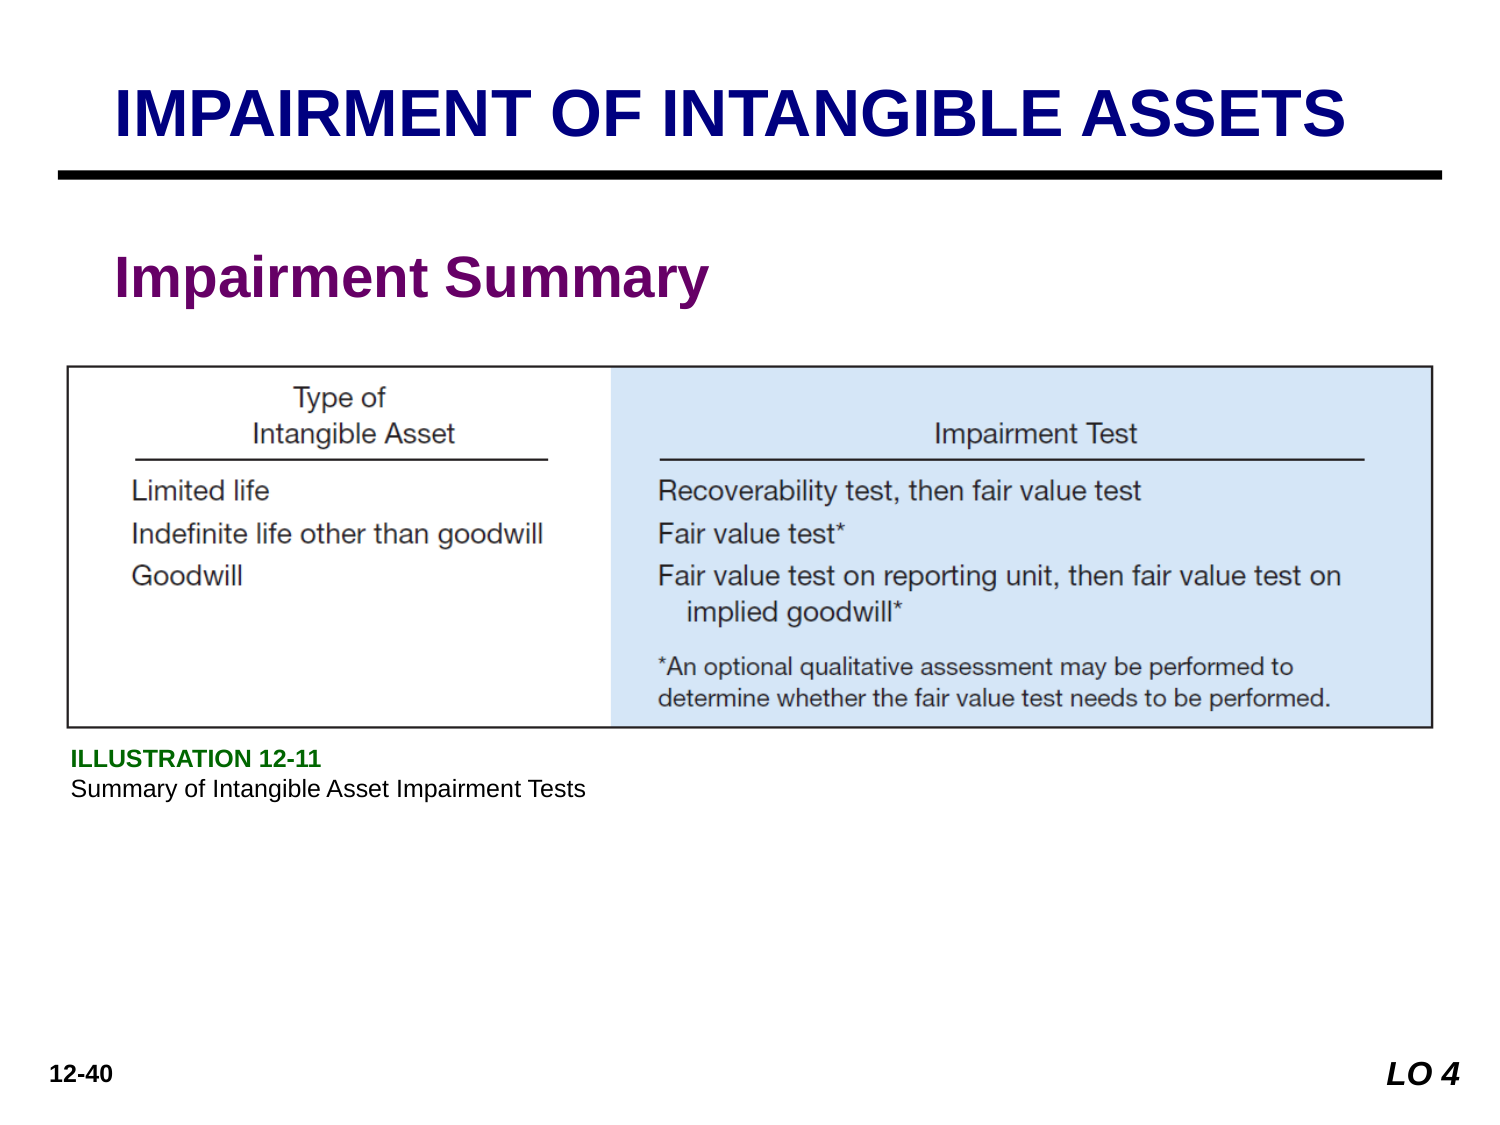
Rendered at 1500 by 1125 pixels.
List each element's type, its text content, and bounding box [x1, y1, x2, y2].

text_box ILLUSTRATION 12-11 Summary of Intangible Asset Impairment Tests [55, 735, 625, 810]
text_box LO 4 [1350, 1044, 1475, 1100]
picture [62, 362, 1438, 732]
text_box Impairment Summary [99, 224, 1413, 317]
text_box IMPAIRMENT OF INTANGIBLE ASSETS [99, 62, 1438, 155]
